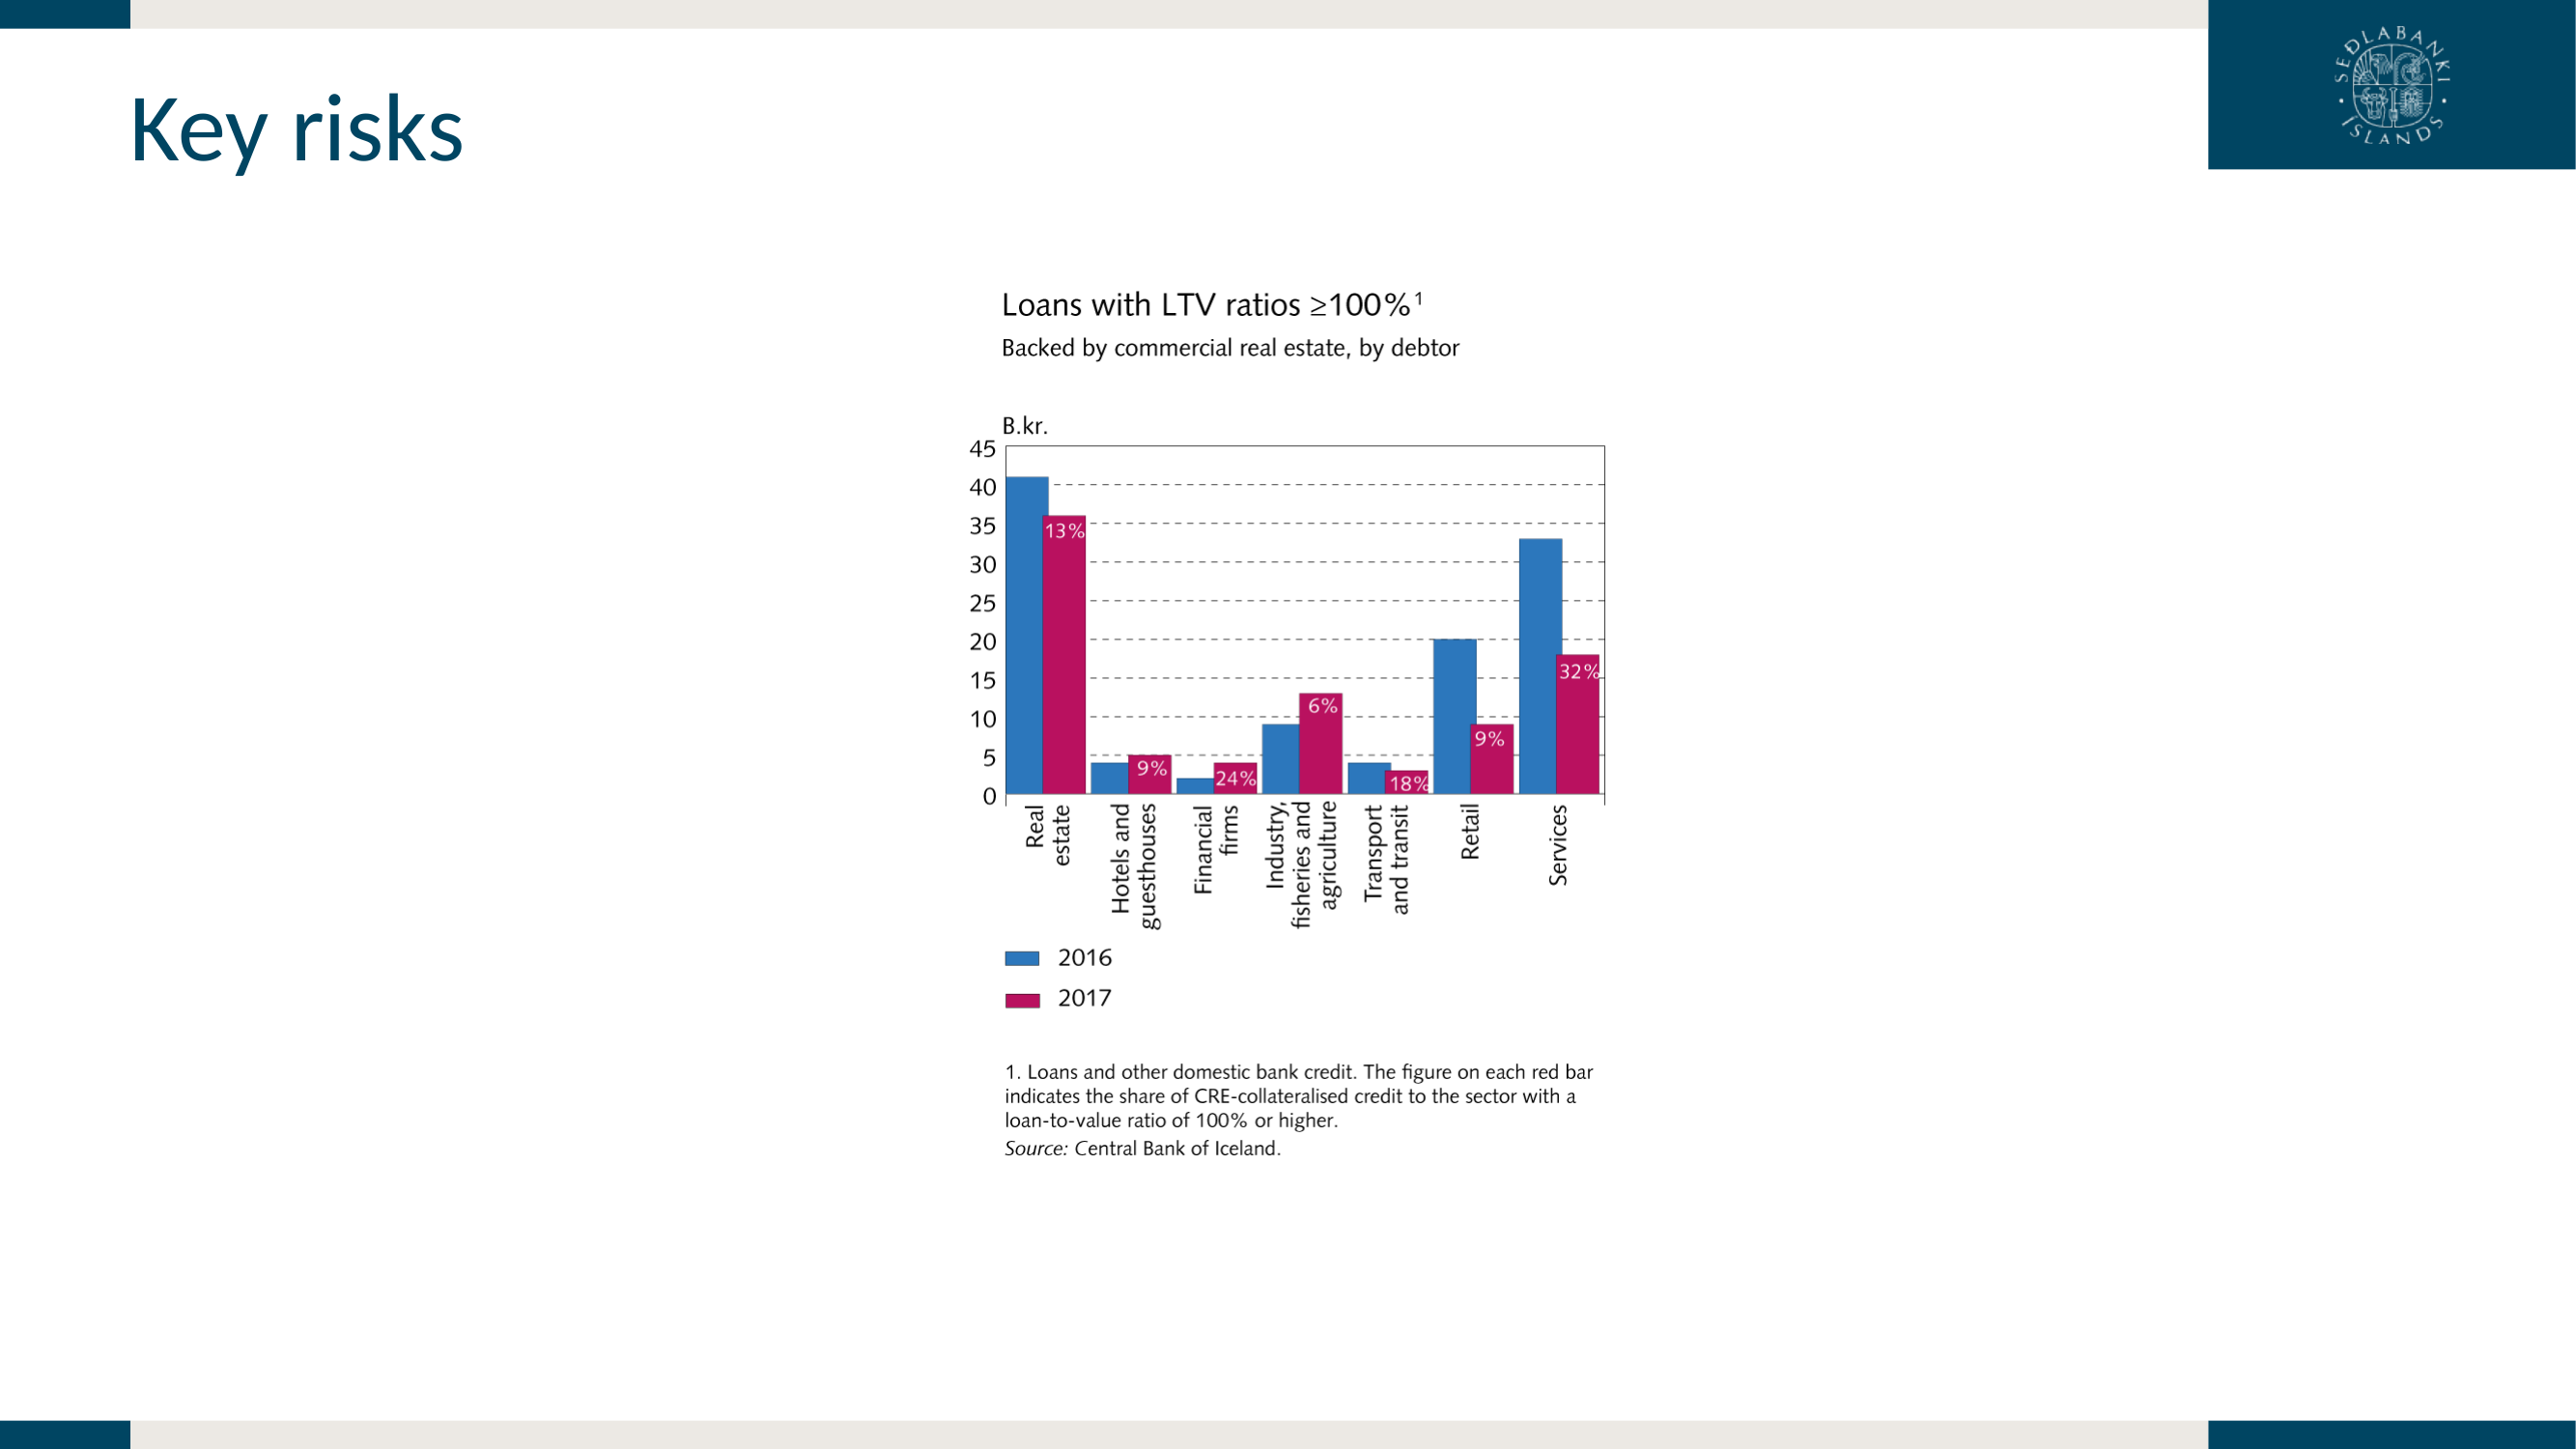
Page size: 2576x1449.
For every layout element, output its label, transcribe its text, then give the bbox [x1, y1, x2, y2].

picture [969, 277, 1607, 1161]
title Key risks [129, 86, 2178, 290]
